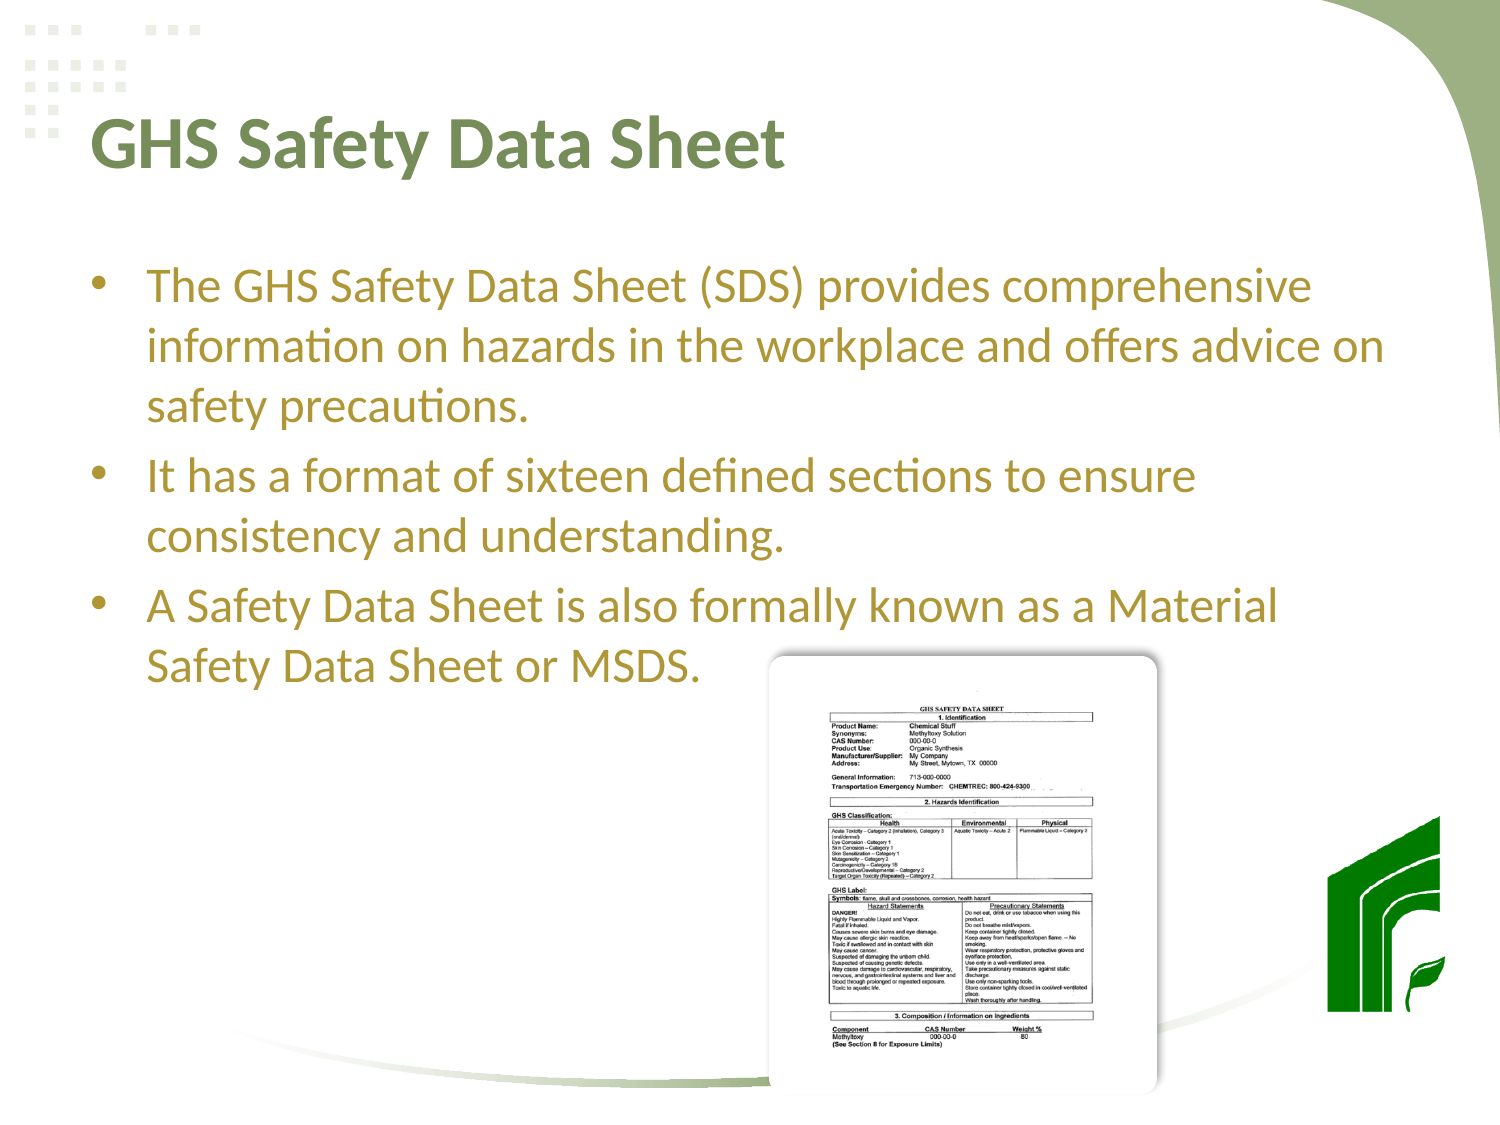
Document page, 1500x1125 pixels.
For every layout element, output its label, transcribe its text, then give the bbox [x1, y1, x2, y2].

picture [1274, 784, 1500, 1058]
picture [799, 687, 1127, 1063]
list The GHS Safety Data Sheet (SDS) provides comprehensive information on hazards in the workplace and offers advice on safety precautions. It has a format of sixteen defined sections to ensure consistency and understanding. A Safety Data Sheet is also formally known as a Material Safety Data Sheet or MSDS. [75, 245, 1425, 988]
title GHS Safety Data Sheet [75, 45, 1425, 233]
